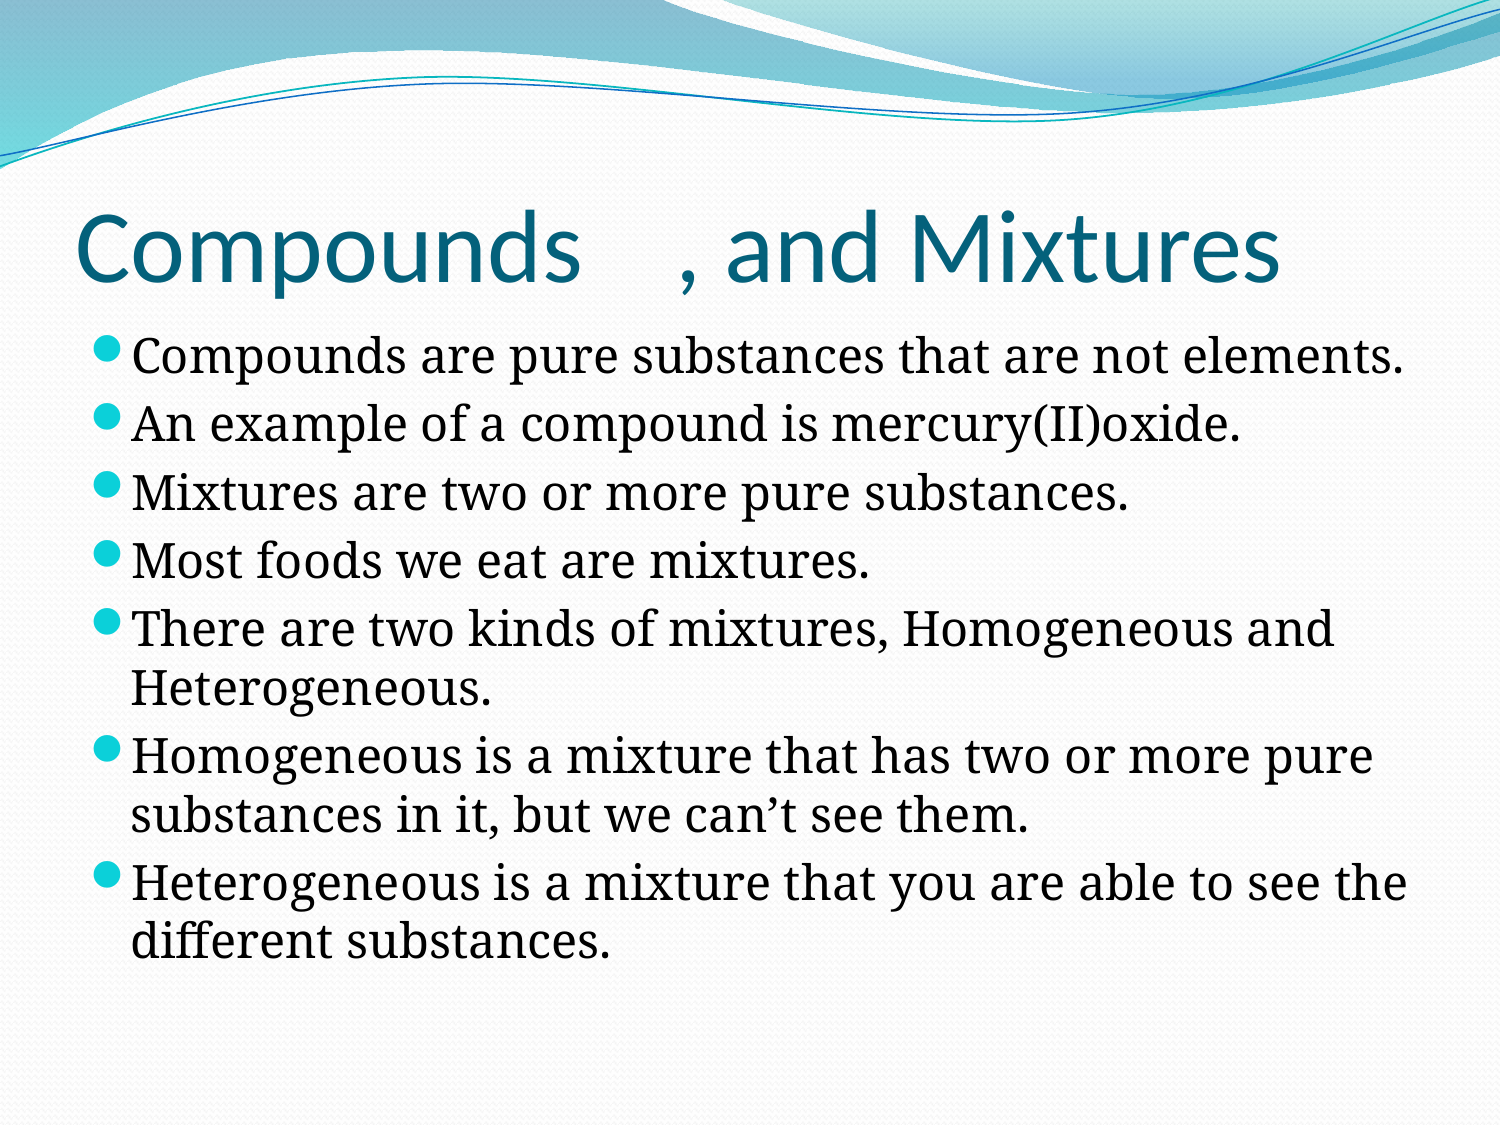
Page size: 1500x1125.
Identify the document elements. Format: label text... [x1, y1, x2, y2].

title Compounds , and Mixtures [75, 115, 1425, 303]
list Compounds are pure substances that are not elements. An example of a compound is mercury(II)oxide. Mixtures are two or more pure substances. Most foods we eat are mixtures. There are two kinds of mixtures, Homogeneous and Heterogeneous. Homogeneous is a mixture that has two or more pure substances in it, but we can’t see them. Heterogeneous is a mixture that you are able to see the different substances. [75, 317, 1425, 1038]
